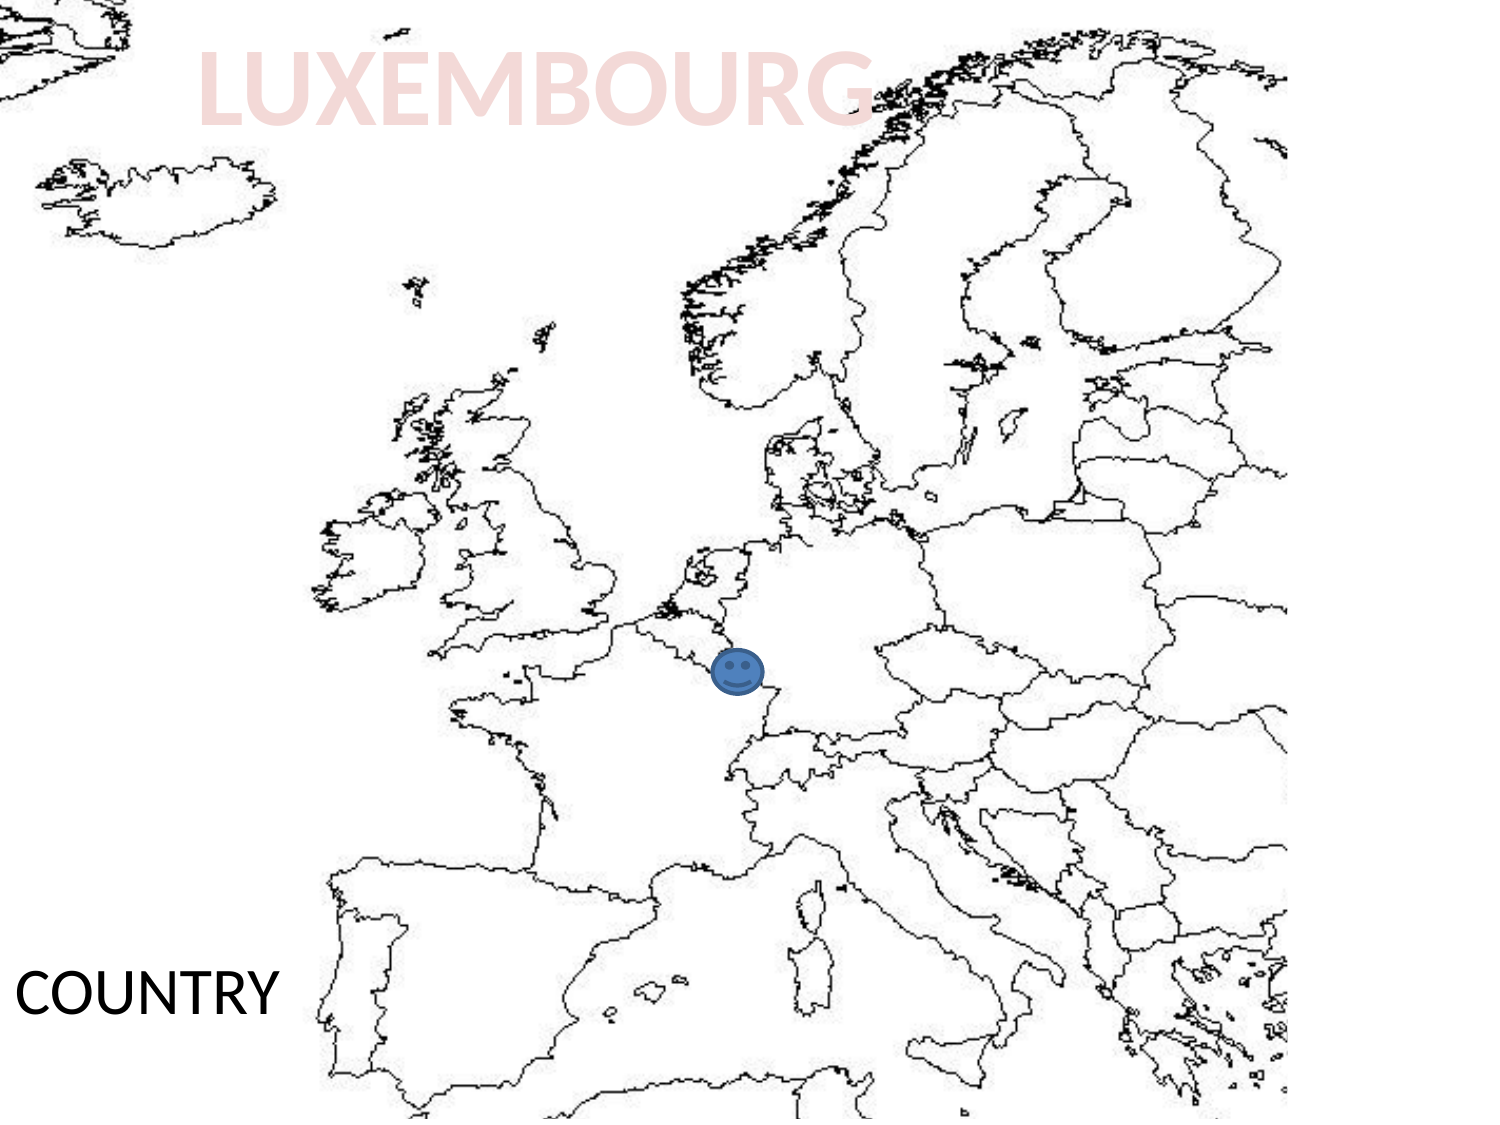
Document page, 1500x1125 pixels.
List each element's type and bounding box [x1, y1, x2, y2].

picture [0, 0, 1288, 1119]
